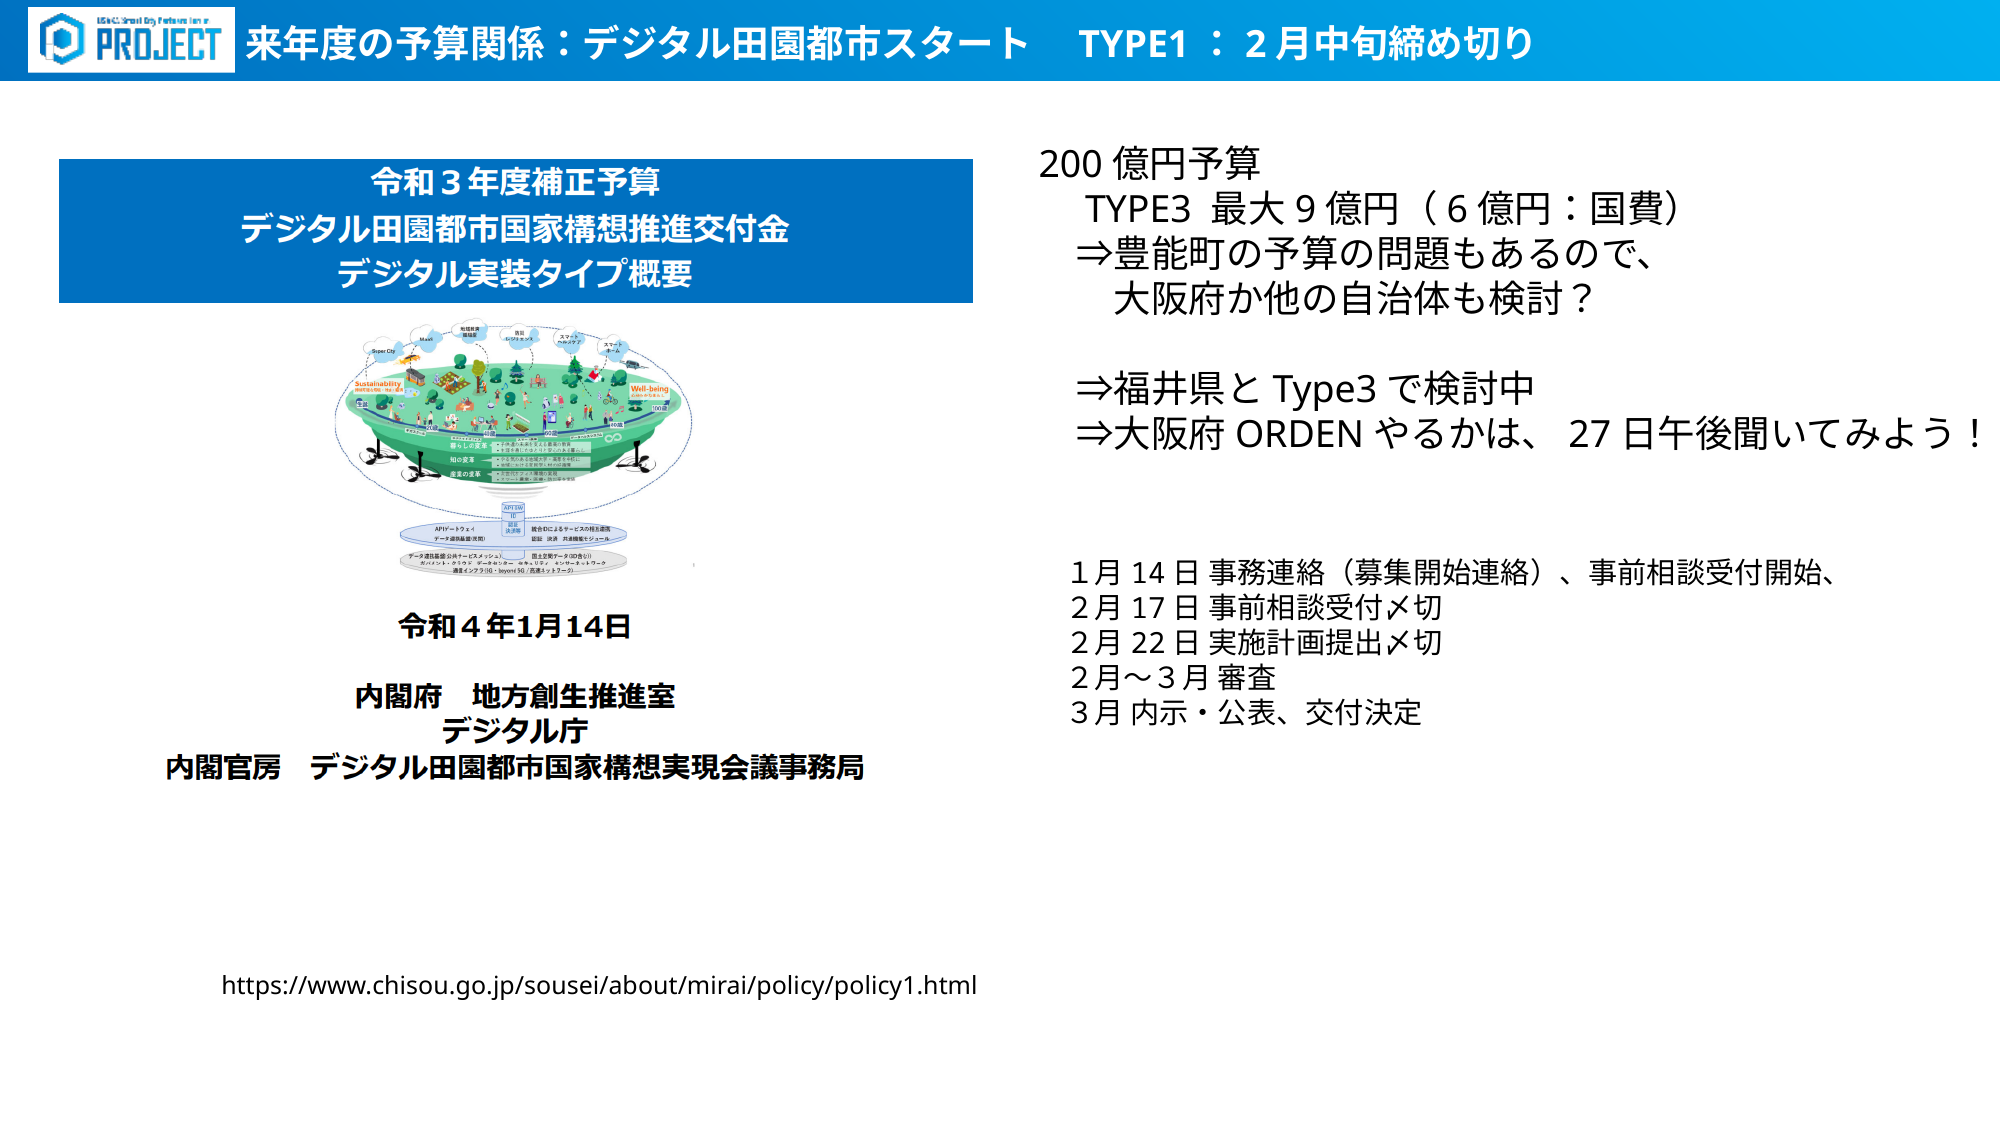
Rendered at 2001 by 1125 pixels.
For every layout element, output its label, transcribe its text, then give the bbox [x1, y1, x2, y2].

text_box 200億円予算 TYPE3 最大9億円（6億円：国費） ⇒豊能町の予算の問題もあるので、 大阪府か他の自治体も検討？ ⇒福井県とType3で検討中 ⇒大阪府ORDENやるかは、27日午後聞いてみよう！ [1023, 132, 2000, 462]
picture [48, 151, 981, 809]
picture [40, 13, 223, 71]
text_box １⽉14⽇ 事務連絡（募集開始連絡）、事前相談受付開始、 ２⽉17⽇ 事前相談受付〆切 ２⽉22⽇ 実施計画提出〆切 ２⽉〜３⽉ 審査 ３⽉ 内⽰・公表、交付決定 [1050, 547, 1952, 738]
text_box https://www.chisou.go.jp/sousei/about/mirai/policy/policy1.html [206, 962, 1794, 1008]
text_box 来年度の予算関係：デジタル田園都市スタート TYPE1：2月中旬締め切り [230, 12, 1553, 73]
